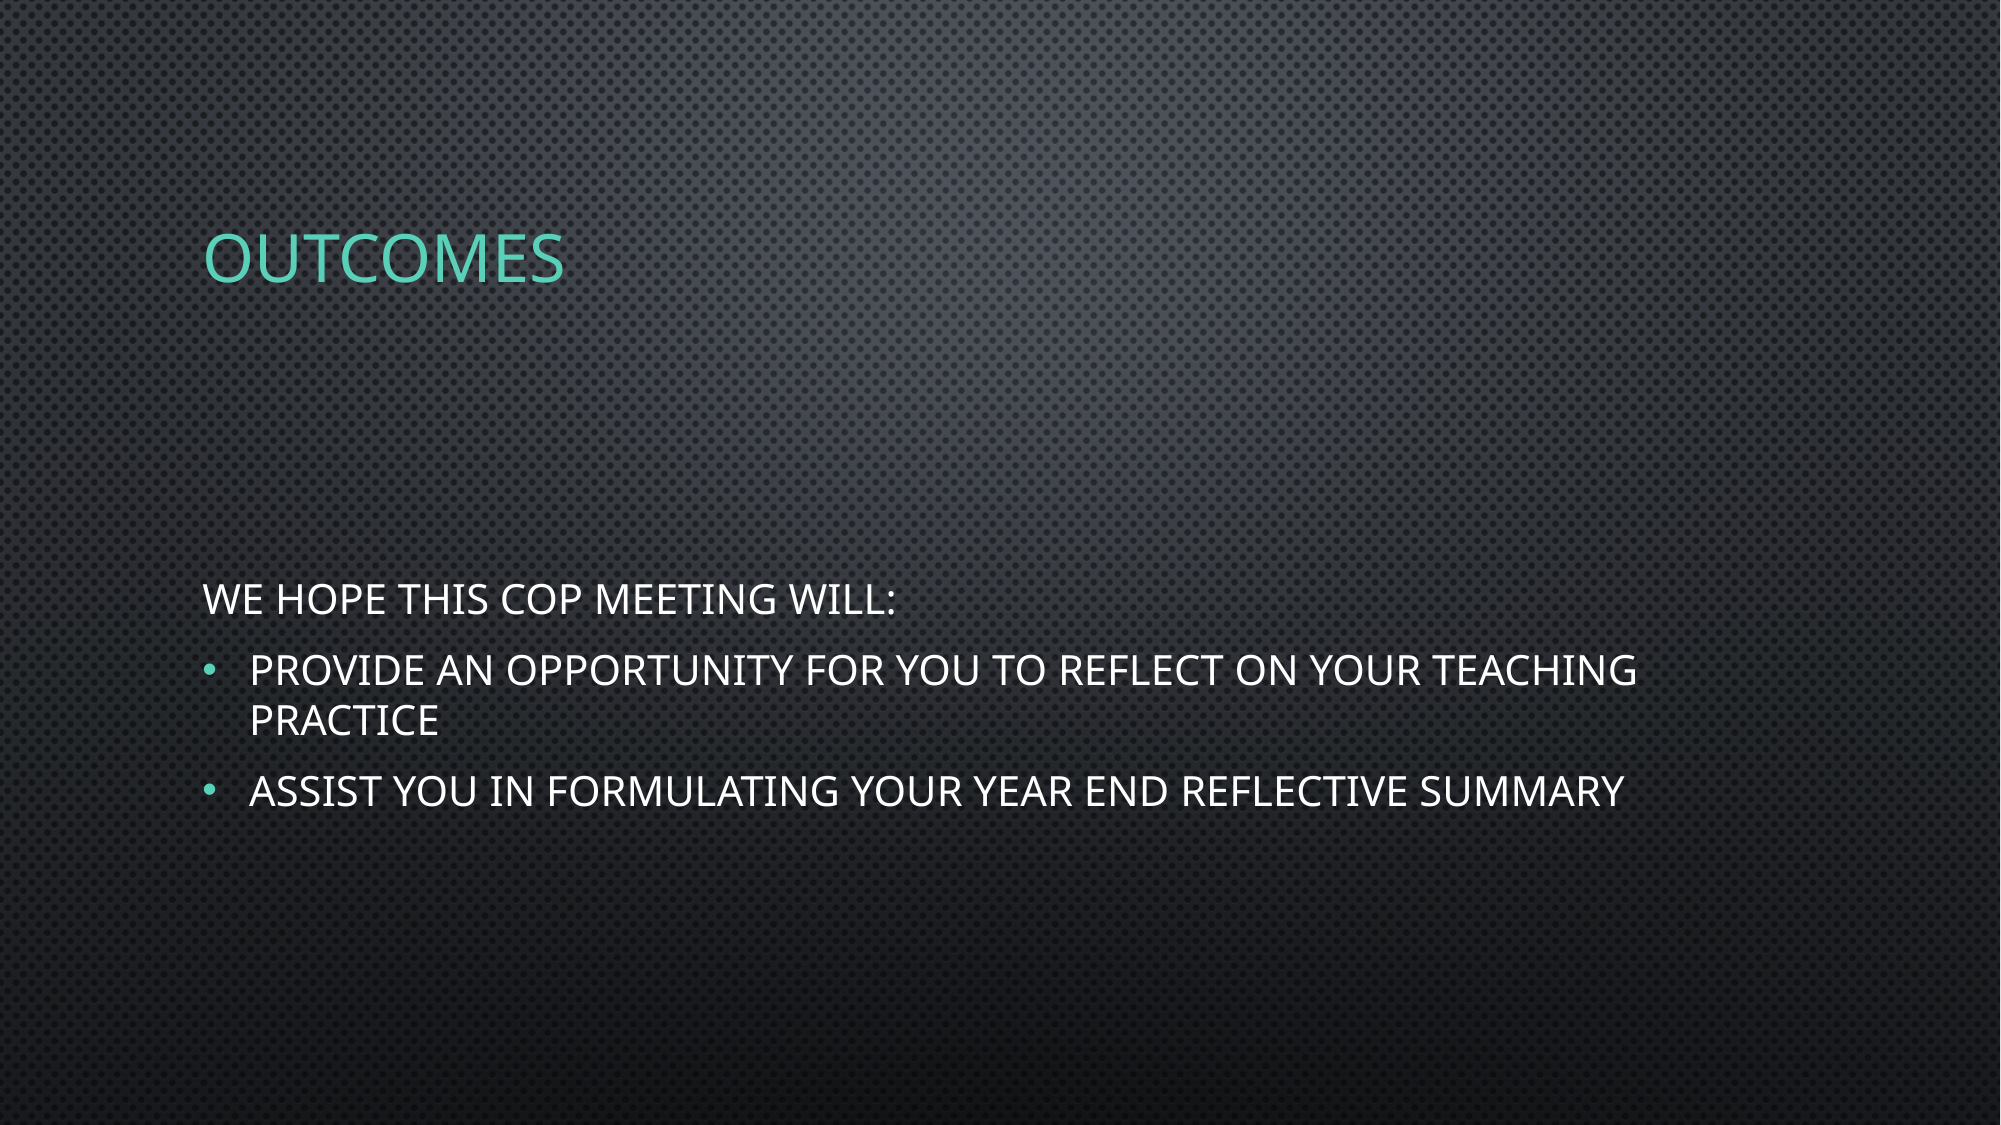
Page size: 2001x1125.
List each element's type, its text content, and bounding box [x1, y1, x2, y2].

list We Hope this CoP Meeting Will: provide an opportunity for you to reflect on your teaching practice assist you in formulating your year end reflective summary [187, 437, 1813, 950]
title Outcomes [187, 99, 1813, 413]
